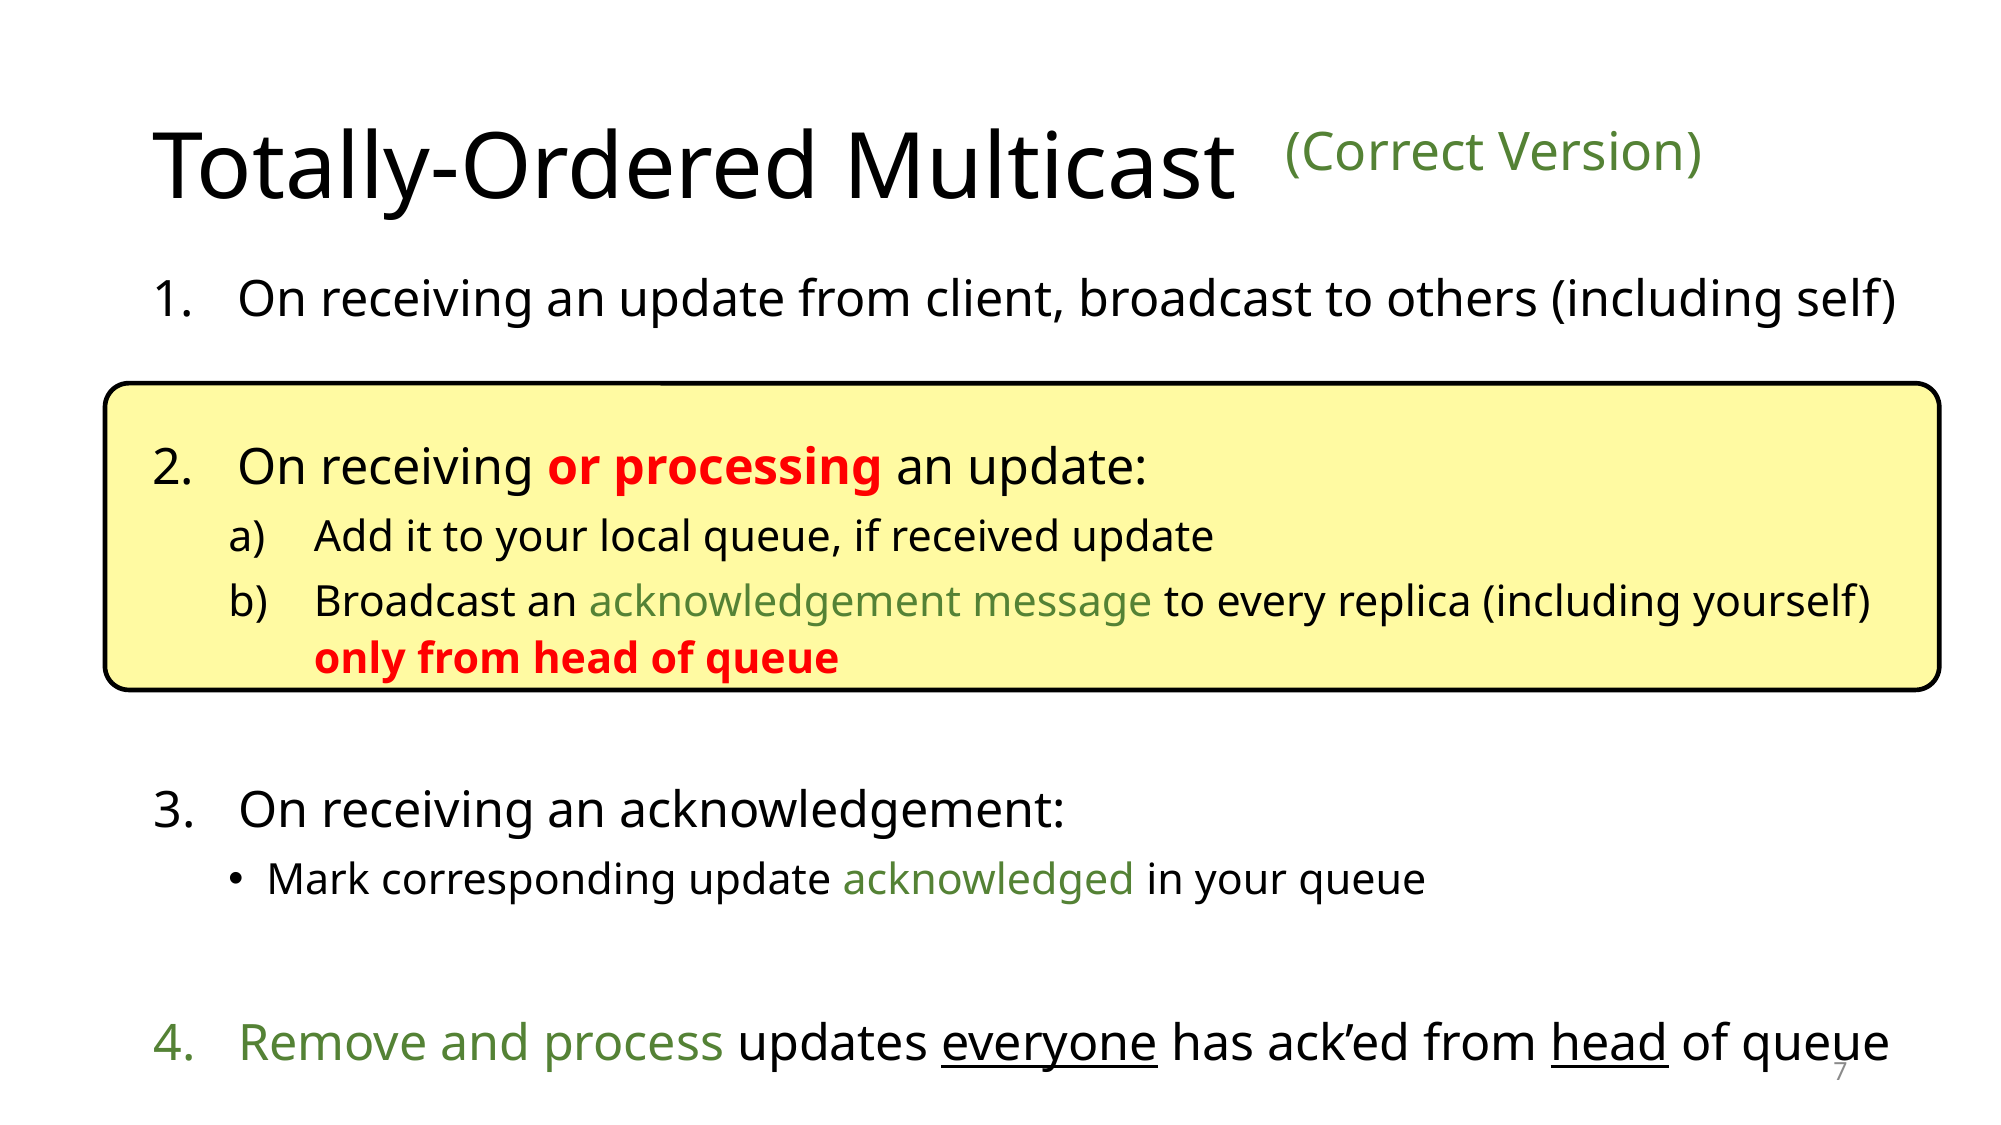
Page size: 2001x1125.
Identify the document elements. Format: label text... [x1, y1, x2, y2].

title Totally-Ordered Multicast (Correct Version) [137, 59, 1863, 278]
text_box [104, 382, 137, 691]
slide_number 7 [1412, 1042, 1863, 1103]
list On receiving an update from client, broadcast to others (including self) On receiving or processing an update: Add it to your local queue, if received update Broadcast an acknowledgement message to every replica (including yourself) only from head of queue On receiving an acknowledgement: Mark corresponding update acknowledged in your queue Remove and process updates everyone has ack’ed from head of queue [137, 252, 1953, 1087]
